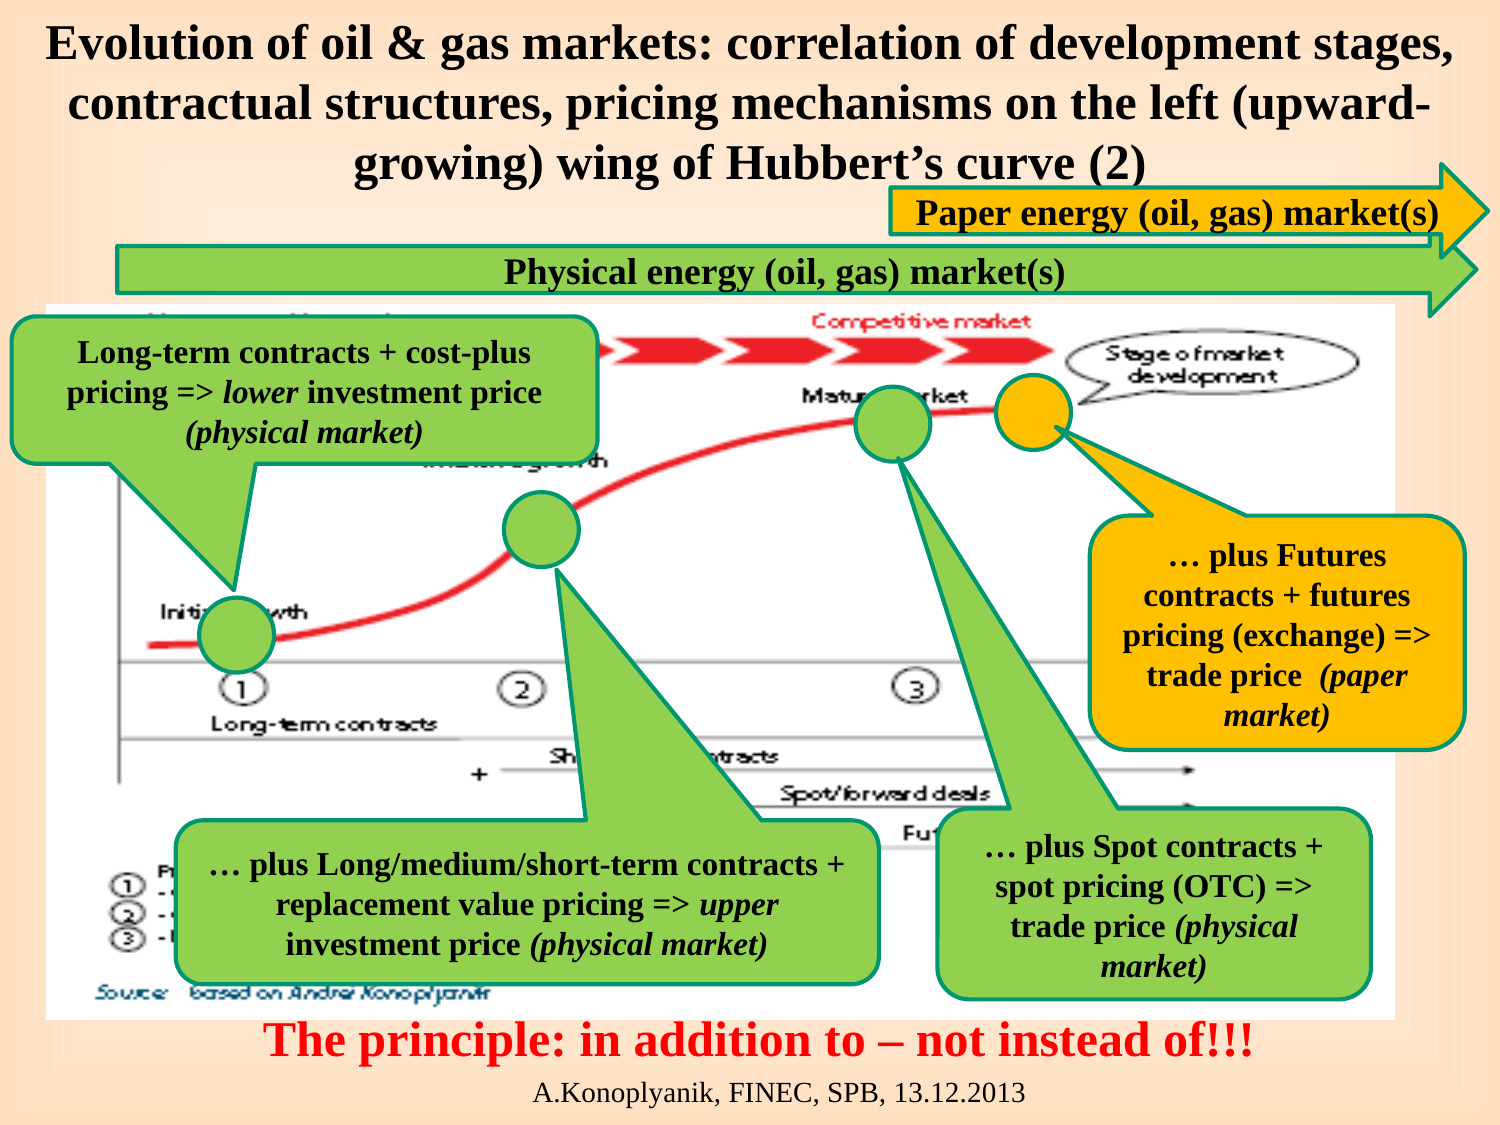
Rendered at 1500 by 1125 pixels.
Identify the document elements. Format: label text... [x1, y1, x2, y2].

text_box Paper energy (oil, gas) market(s) [888, 162, 1491, 260]
footer A.Konoplyanik, FINEC, SPB, 13.12.2013 [300, 1066, 1259, 1125]
picture [46, 304, 1395, 1020]
text_box Physical energy (oil, gas) market(s) [115, 237, 1479, 319]
title Evolution of oil & gas markets: correlation of development stages, contractual structures, pricing mechanisms on the left (upward-growing) wing of Hubbert’s curve (2) [0, 11, 1500, 188]
text_box Long-term contracts + cost-plus pricing => lower investment price (physical market) [9, 314, 41, 466]
text_box … plus Futures contracts + futures pricing (exchange) => trade price (paper market) [1399, 513, 1467, 753]
text_box The principle: in addition to – not instead of!!! [147, 1028, 1372, 1075]
